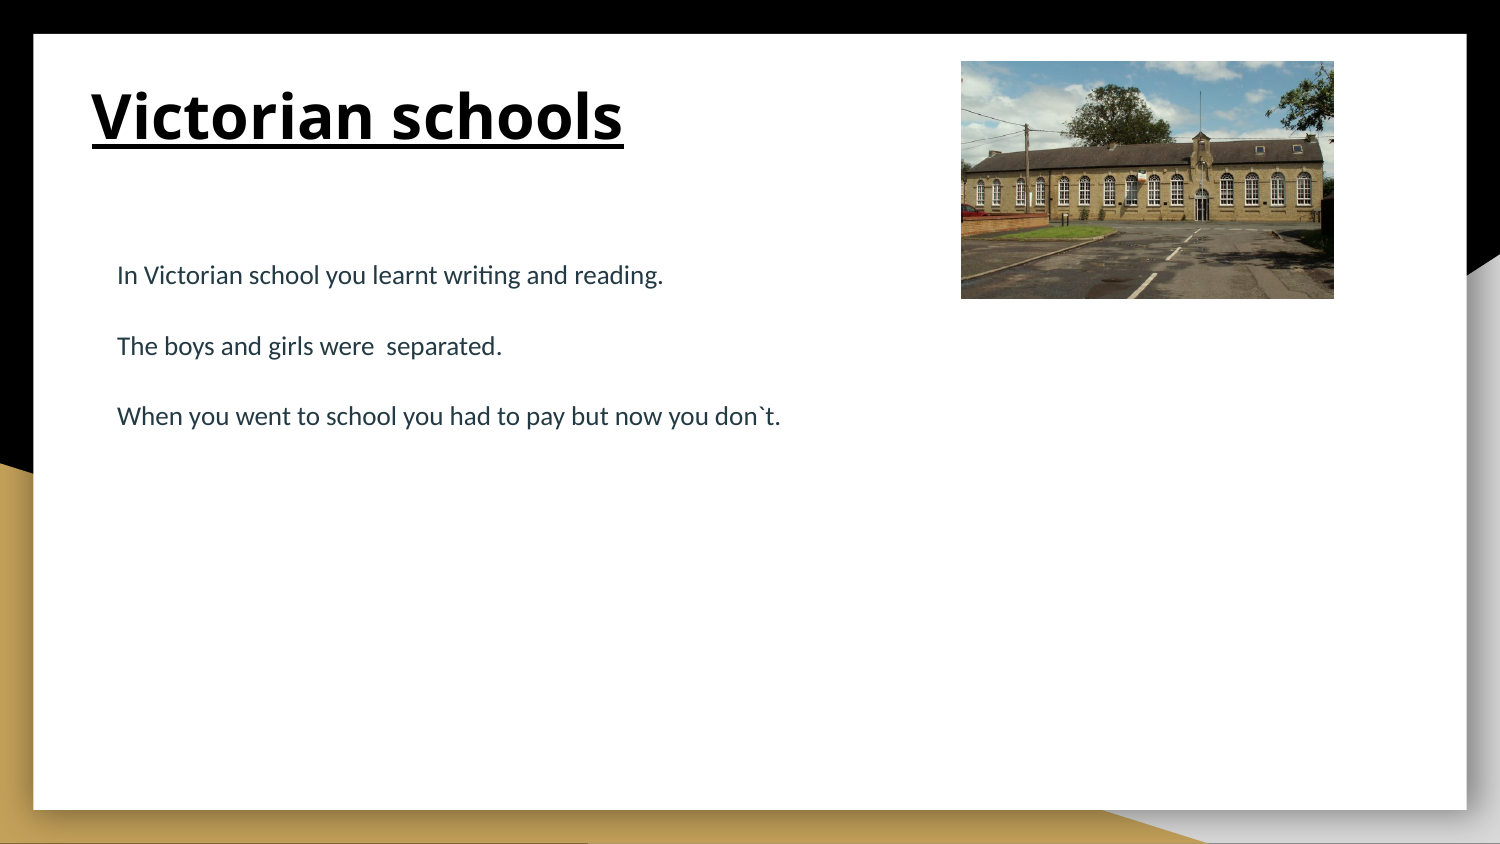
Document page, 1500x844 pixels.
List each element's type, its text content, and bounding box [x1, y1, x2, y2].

picture [961, 61, 1334, 300]
list In Victorian school you learnt writing and reading. The boys and girls were separated. When you went to school you had to pay but now you don`t. [102, 237, 1334, 640]
title Victorian schools [76, 61, 960, 219]
